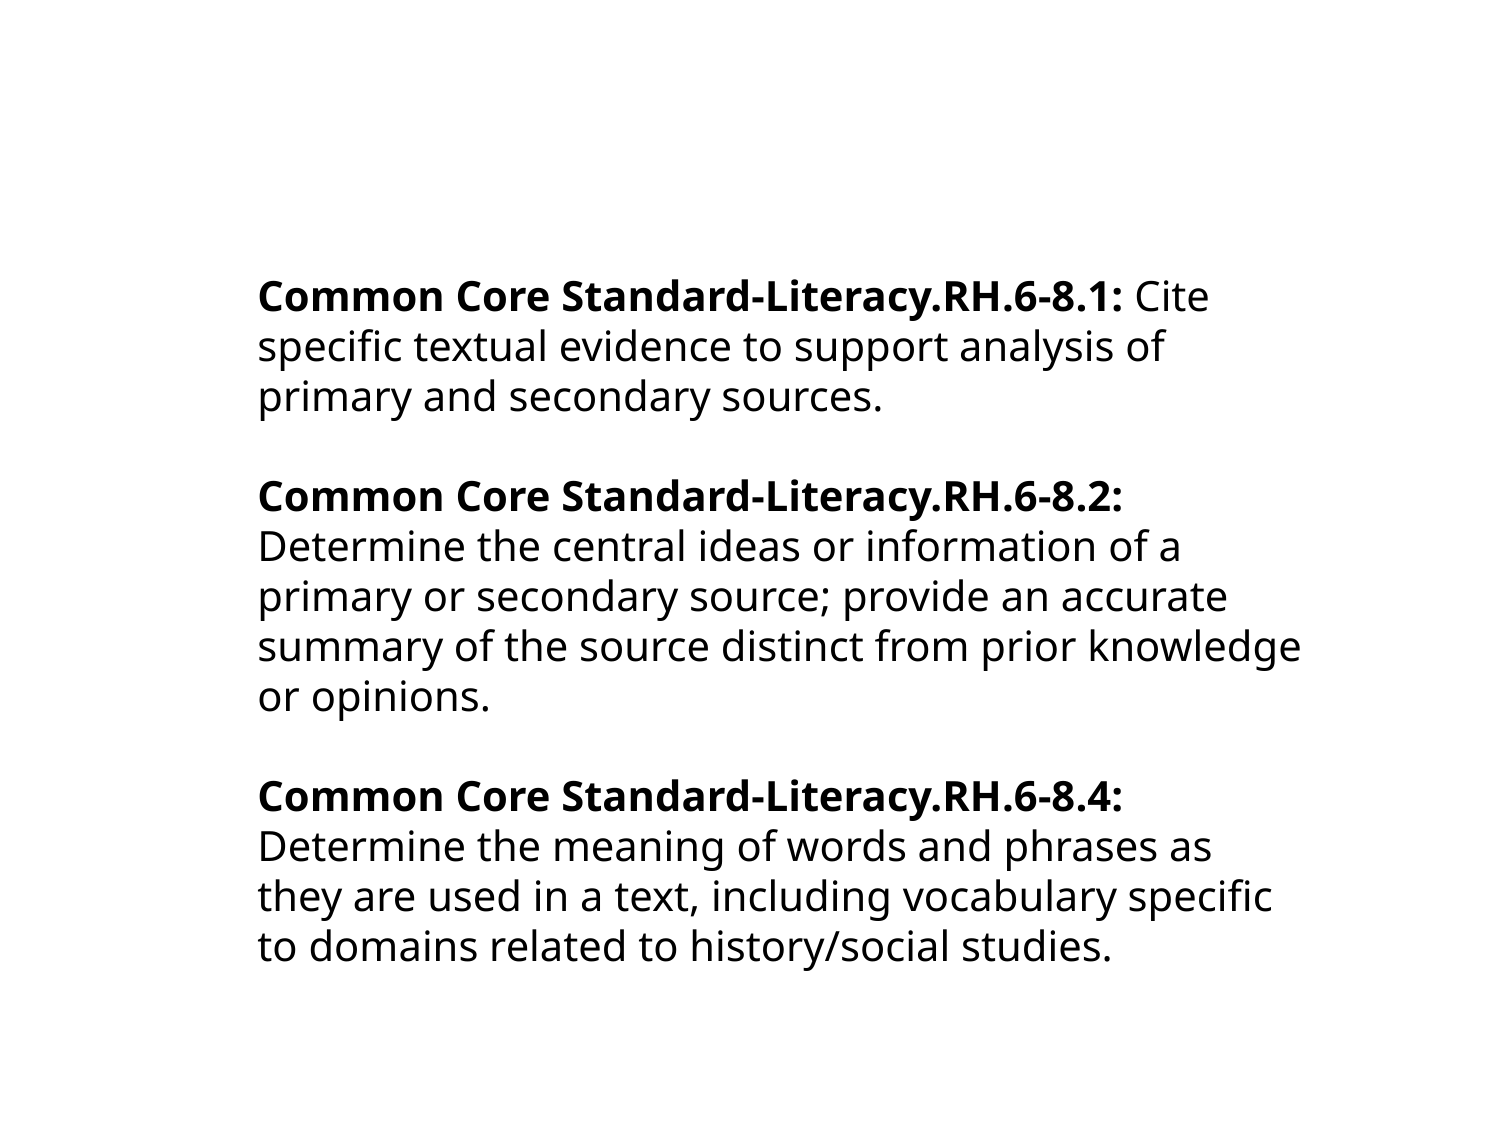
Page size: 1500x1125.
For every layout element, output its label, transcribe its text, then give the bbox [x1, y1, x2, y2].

text_box Common Core Standard-Literacy.RH.6-8.1: Cite specific textual evidence to support analysis of primary and secondary sources. Common Core Standard-Literacy.RH.6-8.2: Determine the central ideas or information of a primary or secondary source; provide an accurate summary of the source distinct from prior knowledge or opinions. Common Core Standard-Literacy.RH.6-8.4: Determine the meaning of words and phrases as they are used in a text, including vocabulary specific to domains related to history/social studies. [249, 262, 1313, 978]
